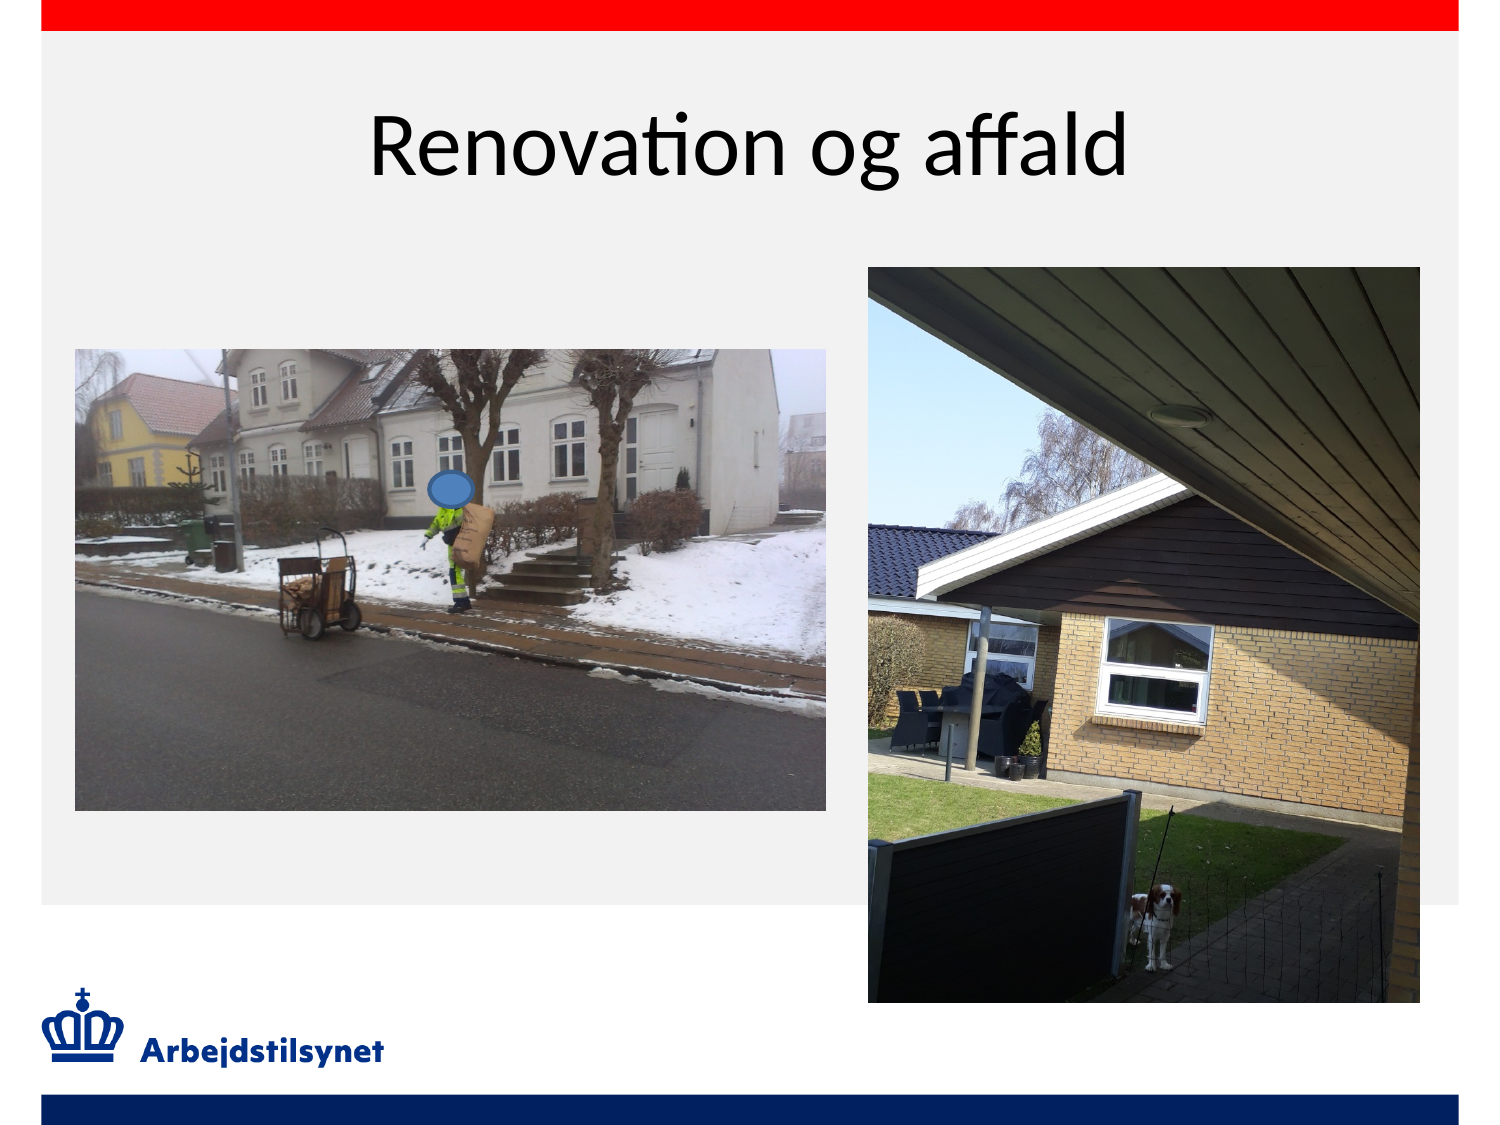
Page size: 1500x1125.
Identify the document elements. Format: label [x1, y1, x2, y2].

text_box [41, 0, 1459, 1125]
picture [41, 987, 385, 1068]
picture [867, 266, 1421, 1004]
picture [75, 349, 826, 811]
